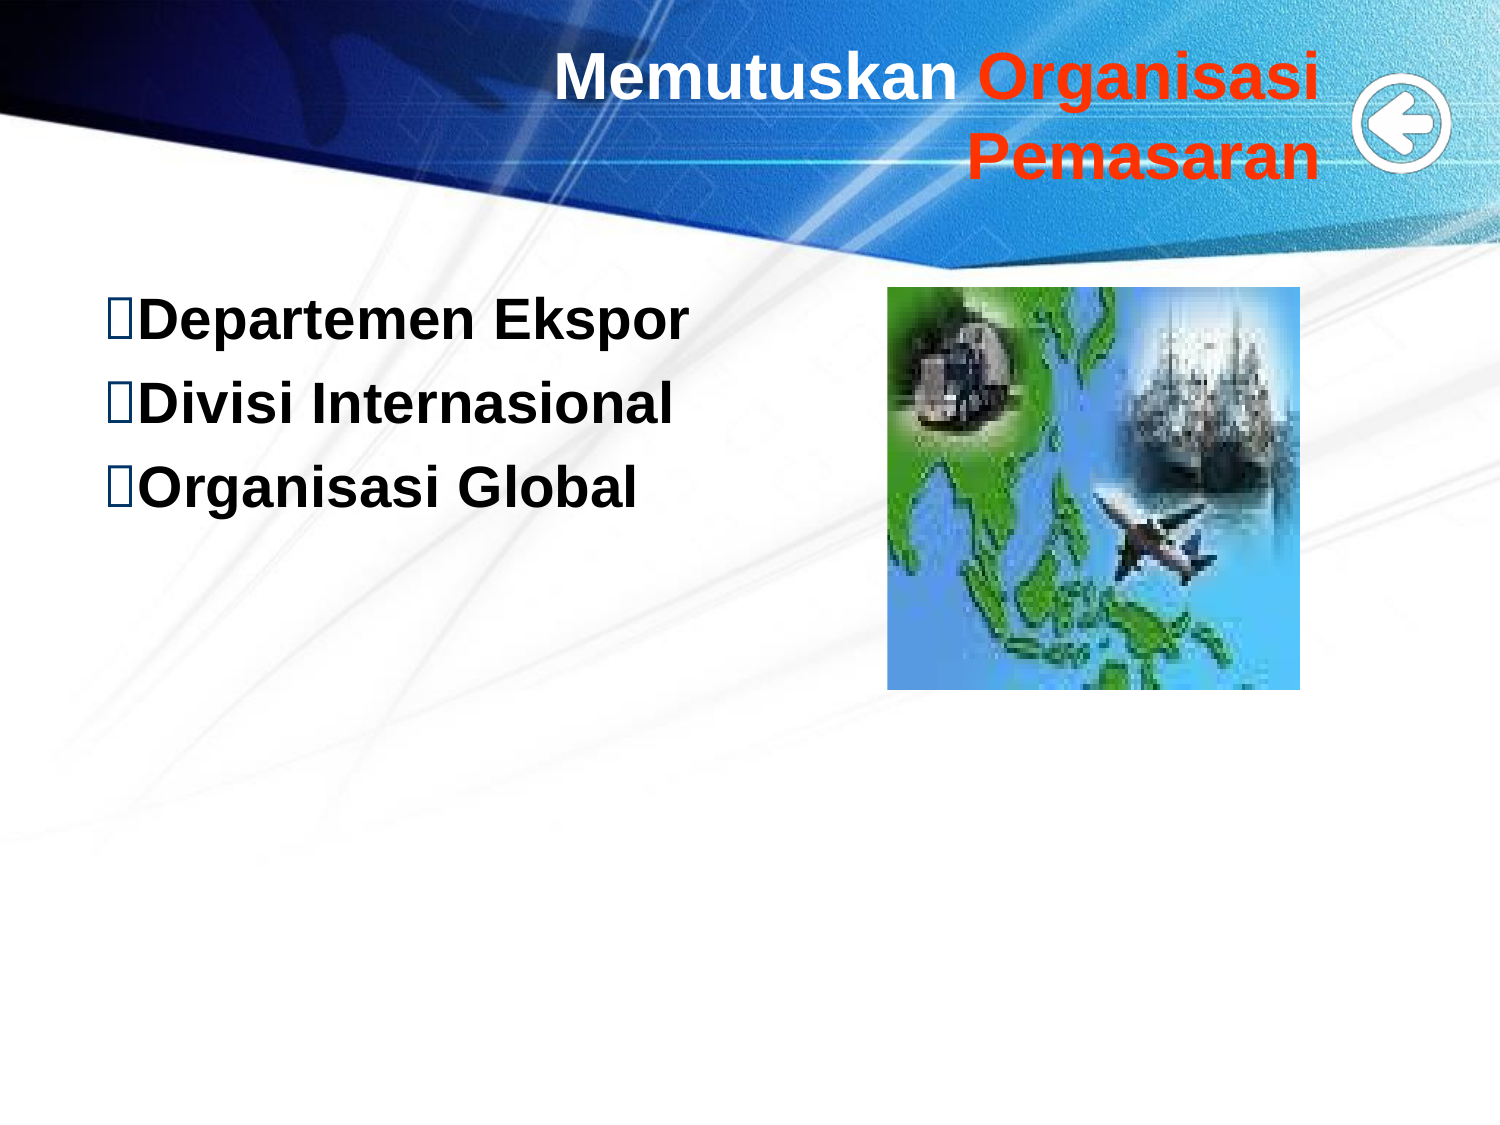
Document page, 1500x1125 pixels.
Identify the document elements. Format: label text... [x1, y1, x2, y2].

title Memutuskan Organisasi Pemasaran [550, 31, 1326, 222]
picture [0, 0, 1500, 1125]
text_box [887, 287, 1300, 690]
text_box Departemen Ekspor Divisi Internasional Organisasi Global [100, 264, 713, 519]
